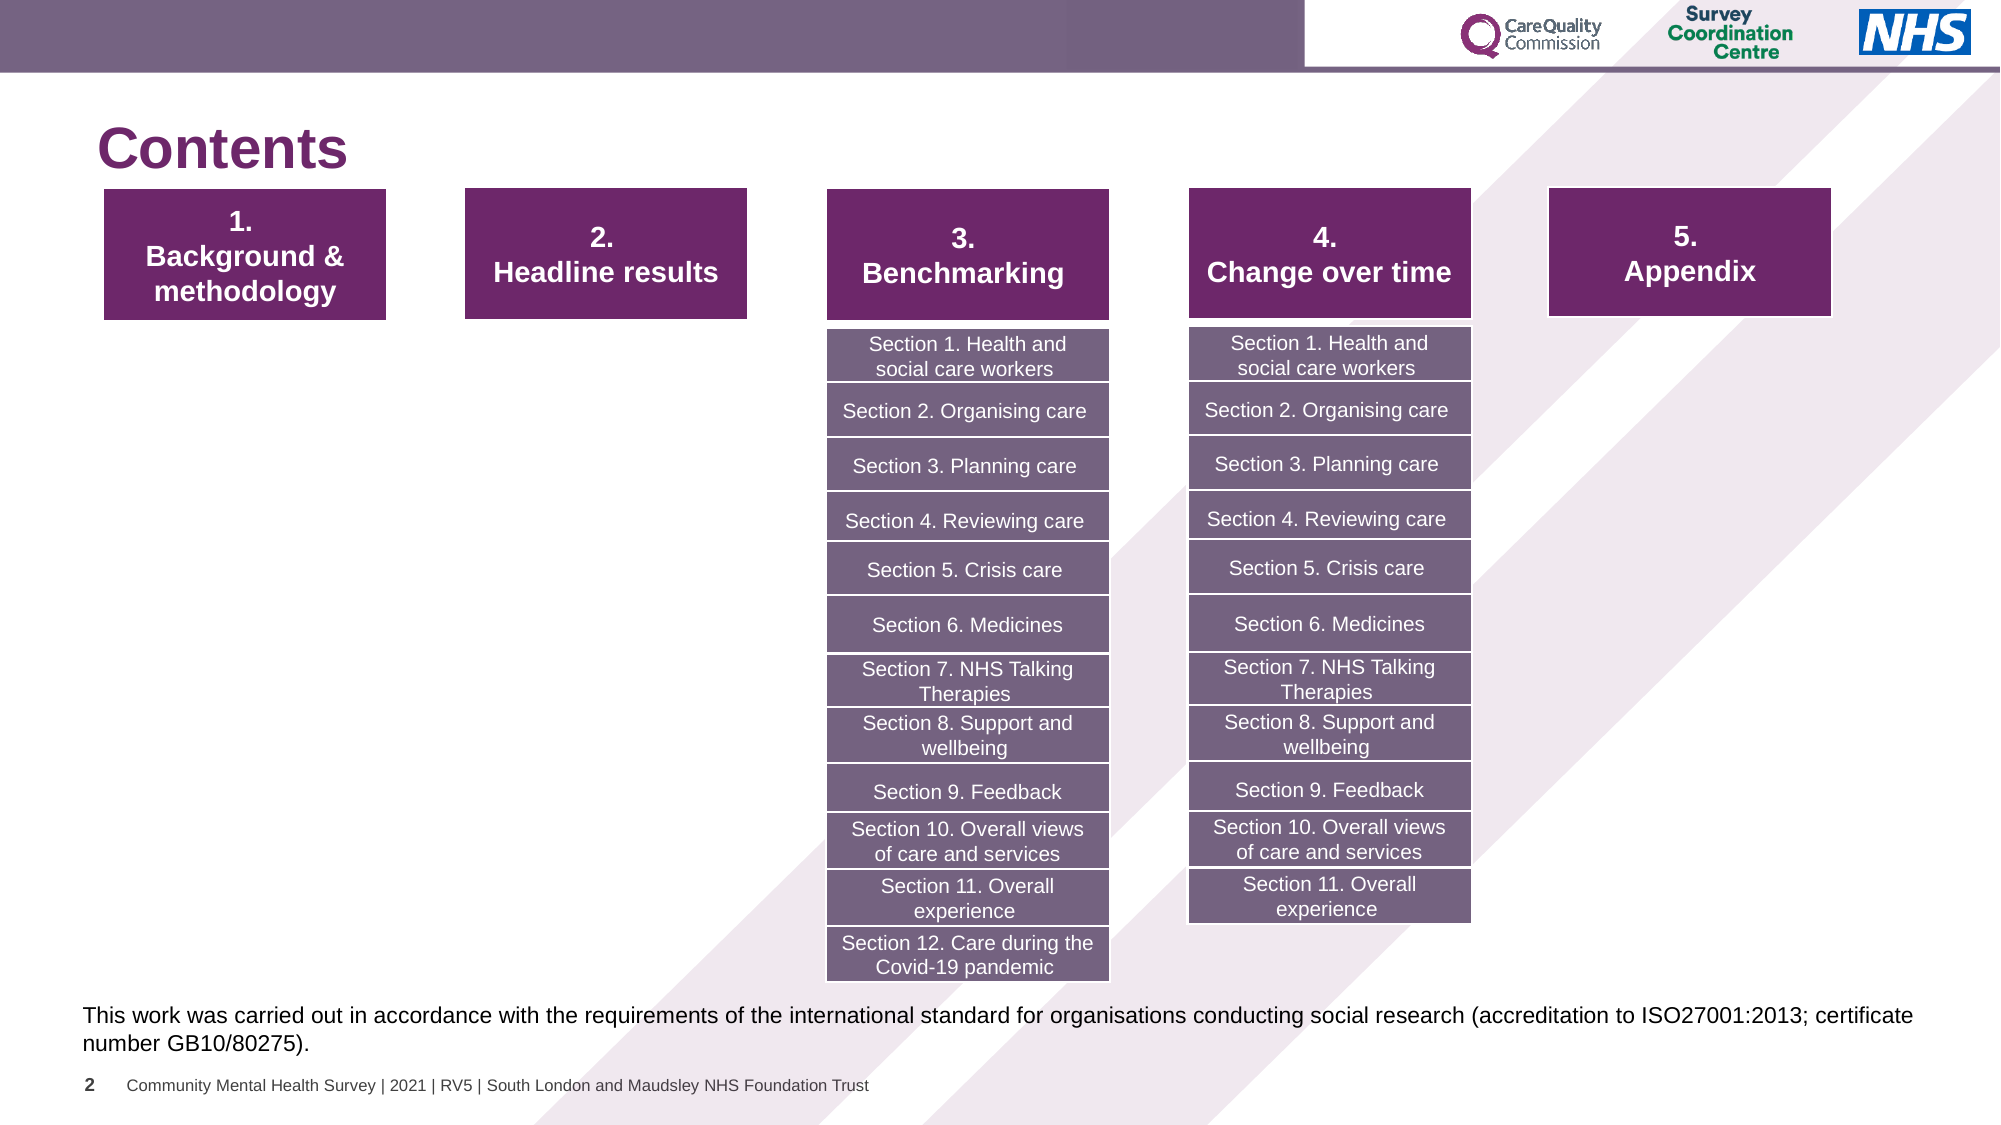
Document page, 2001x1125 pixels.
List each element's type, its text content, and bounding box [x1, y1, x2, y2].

text_box 3. Benchmarking [825, 187, 1111, 322]
title Contents [82, 110, 1451, 190]
text_box 2. Headline results [463, 186, 749, 321]
text_box 5. Appendix [1547, 186, 1833, 318]
text_box 4. Change over time [1186, 186, 1473, 320]
picture [1460, 13, 1602, 59]
text_box 1. Background & methodology [102, 187, 388, 322]
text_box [1187, 325, 1472, 925]
picture [1859, 9, 1971, 55]
picture [1666, 3, 1794, 61]
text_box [825, 327, 1110, 983]
text_box This work was carried out in accordance with the requirements of the international standard for organisations conducting social research (accreditation to ISO27001:2013; certificate number GB10/80275). [67, 993, 1941, 1063]
text_box 2 [84, 1065, 122, 1125]
